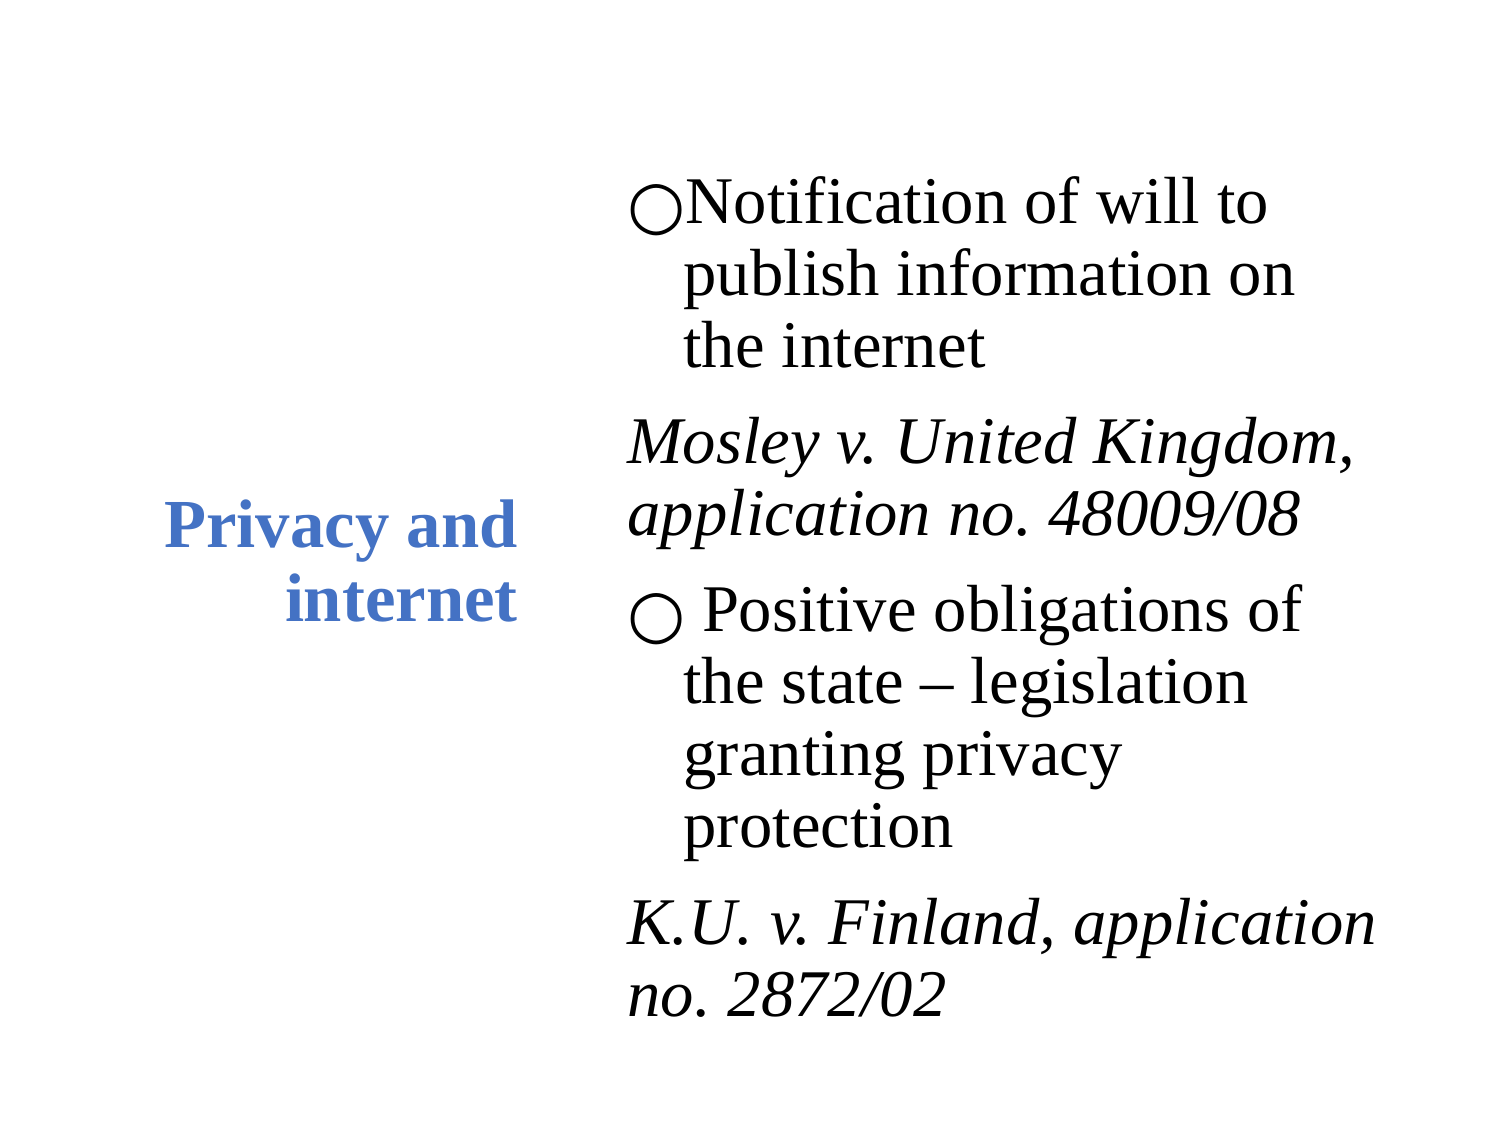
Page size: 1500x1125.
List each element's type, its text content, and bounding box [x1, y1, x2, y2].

title Privacy and internet [103, 158, 533, 967]
list Notification of will to publish information on the internet Mosley v. United Kingdom, application no. 48009/08 Positive obligations of the state – legislation granting privacy protection K.U. v. Finland, application no. 2872/02 [612, 158, 1397, 1081]
